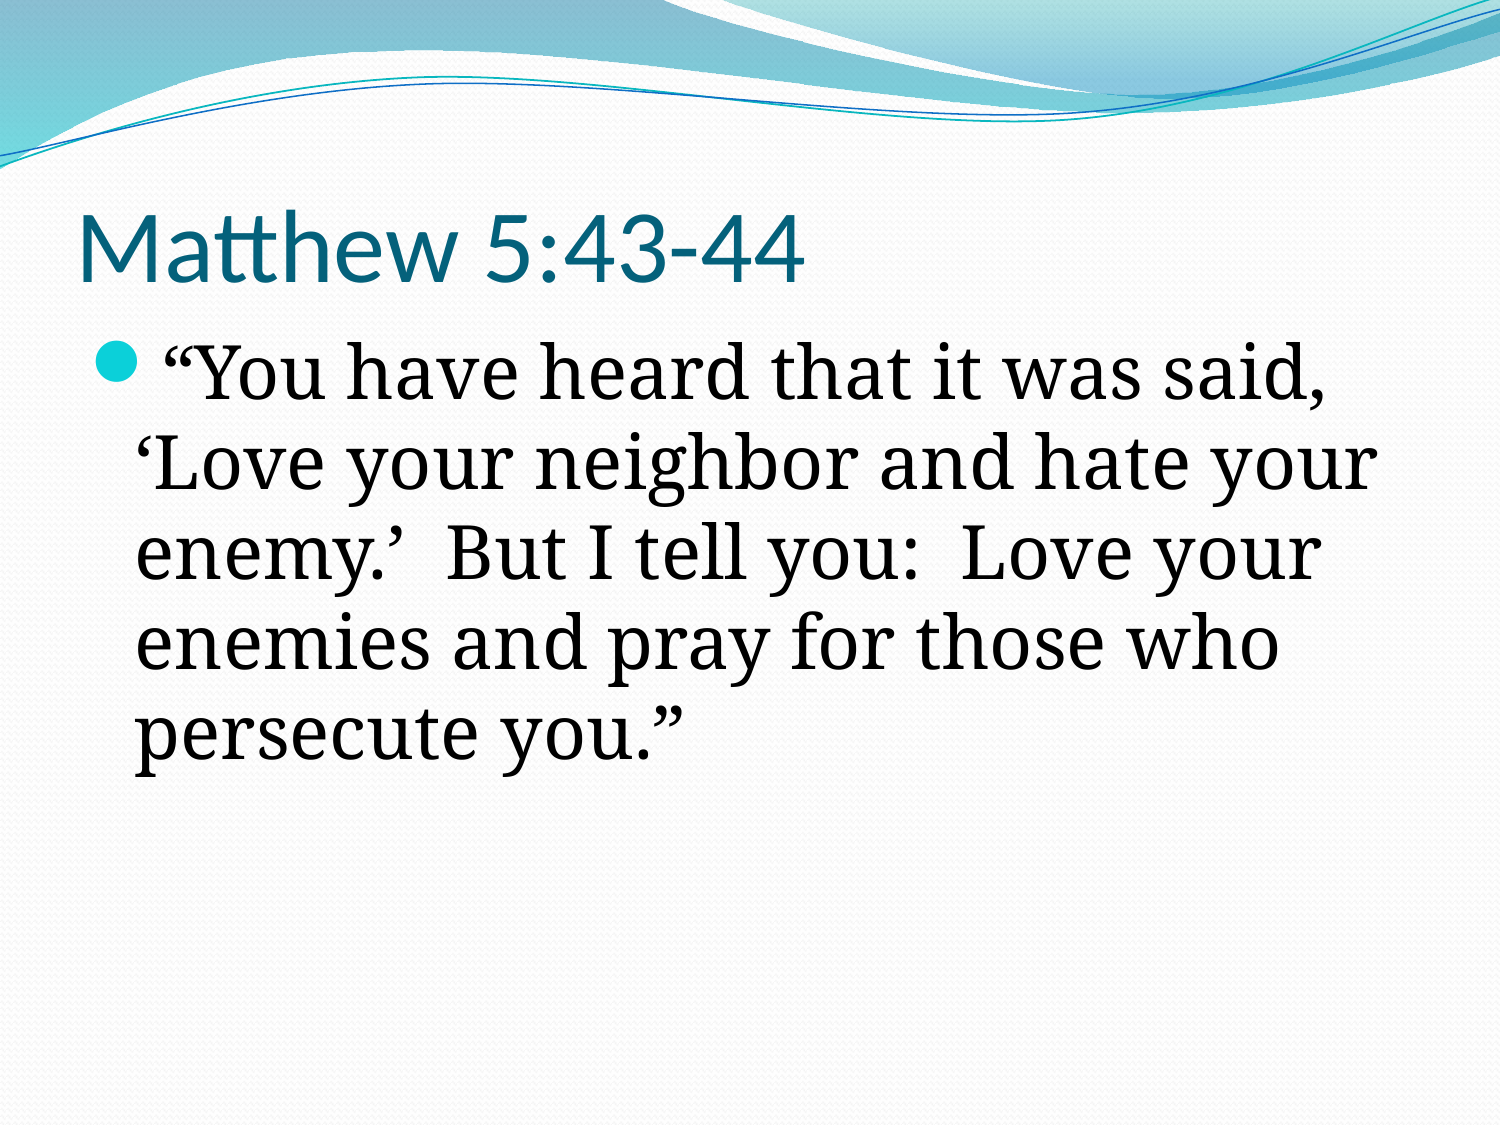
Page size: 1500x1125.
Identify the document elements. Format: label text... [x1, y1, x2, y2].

list “You have heard that it was said, ‘Love your neighbor and hate your enemy.’ But I tell you: Love your enemies and pray for those who persecute you.” [75, 317, 1425, 1038]
title Matthew 5:43-44 [75, 115, 1425, 303]
